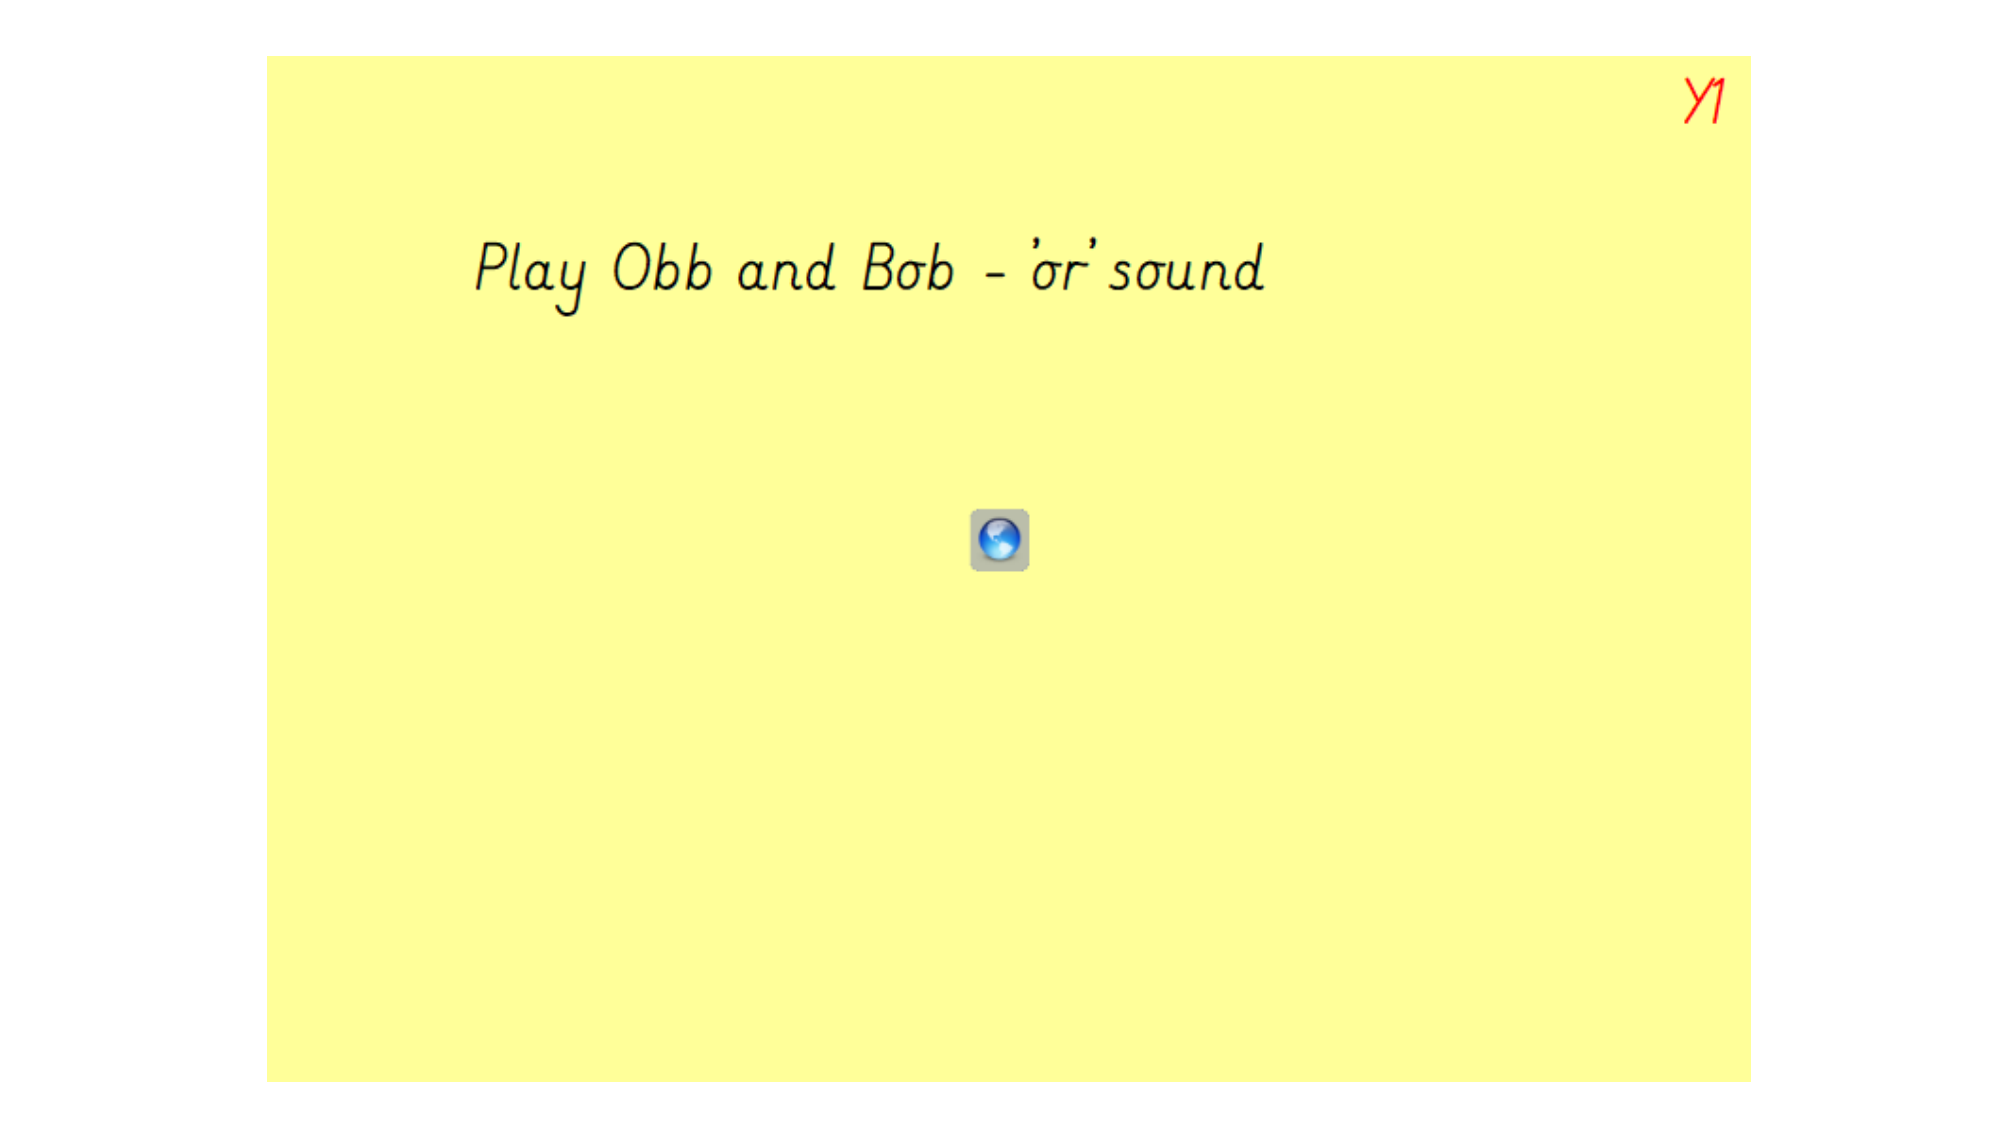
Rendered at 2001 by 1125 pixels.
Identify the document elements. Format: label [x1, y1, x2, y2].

picture [267, 56, 1751, 1082]
